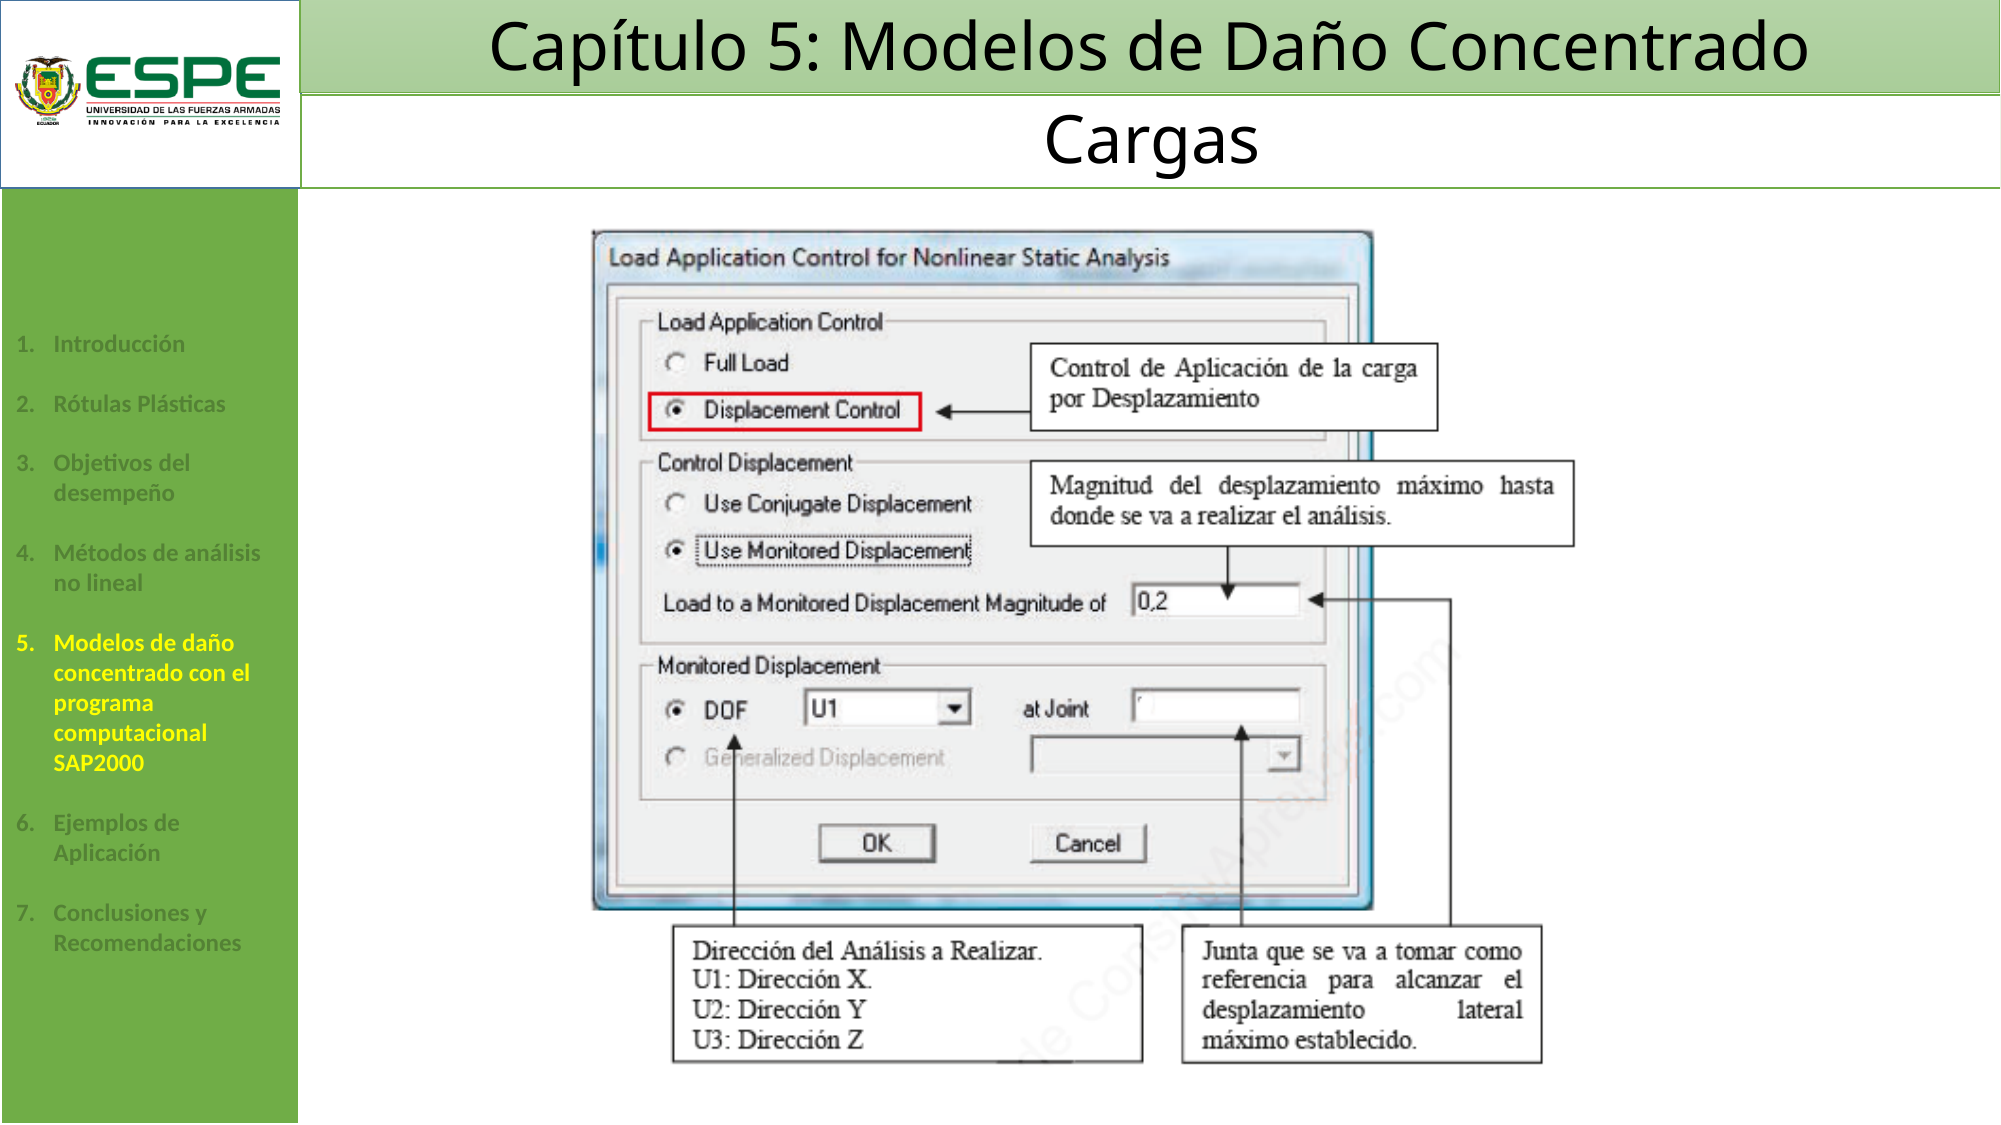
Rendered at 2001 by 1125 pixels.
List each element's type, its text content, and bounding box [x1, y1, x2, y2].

picture [15, 56, 280, 125]
picture [584, 220, 1579, 1070]
text_box Introducción Rótulas Plásticas Objetivos del desempeño Métodos de análisis no lineal Modelos de daño concentrado con el programa computacional SAP2000 Ejemplos de Aplicación Conclusiones y Recomendaciones [1, 319, 303, 994]
text_box Cargas [302, 105, 2000, 180]
title Capítulo 5: Modelos de Daño Concentrado [301, 11, 2000, 86]
